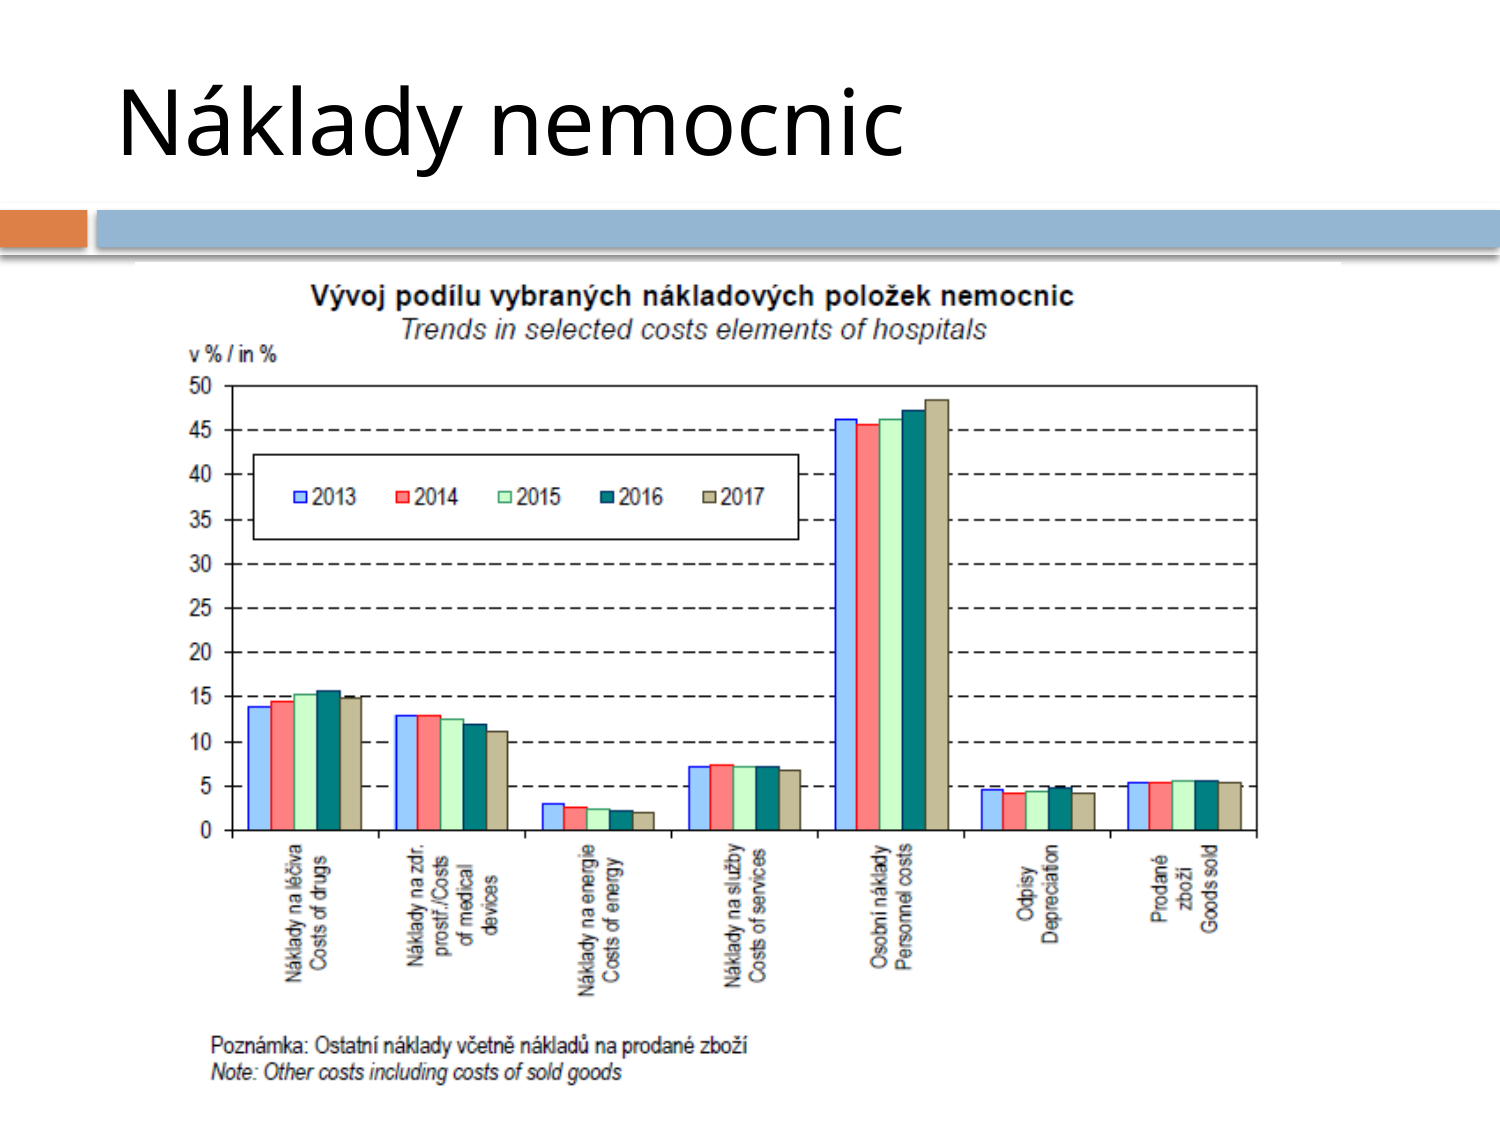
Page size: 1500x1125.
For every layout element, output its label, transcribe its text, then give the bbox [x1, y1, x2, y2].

title Náklady nemocnic [100, 37, 1438, 200]
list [135, 262, 1341, 1112]
